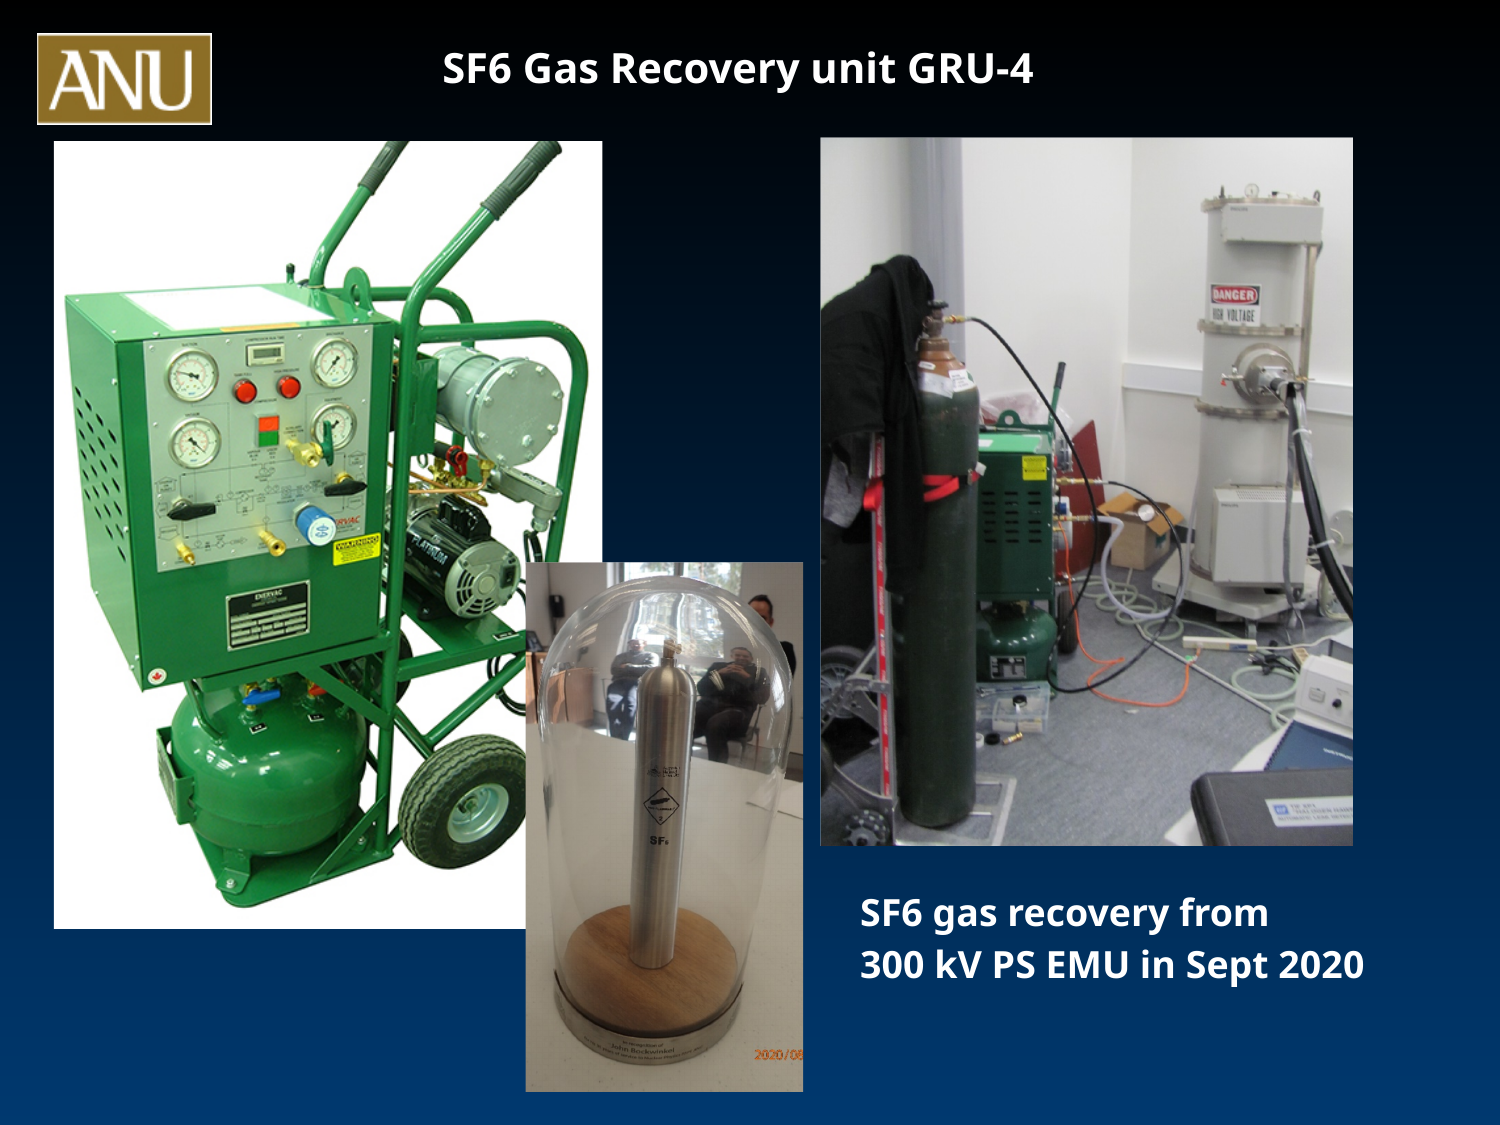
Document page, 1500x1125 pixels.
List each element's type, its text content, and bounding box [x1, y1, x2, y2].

picture [53, 138, 1442, 1092]
title SF6 Gas Recovery unit GRU-4 [407, 19, 1069, 114]
picture [37, 33, 212, 125]
text_box SF6 gas recovery from 300 kV PS EMU in Sept 2020 [845, 881, 1380, 994]
